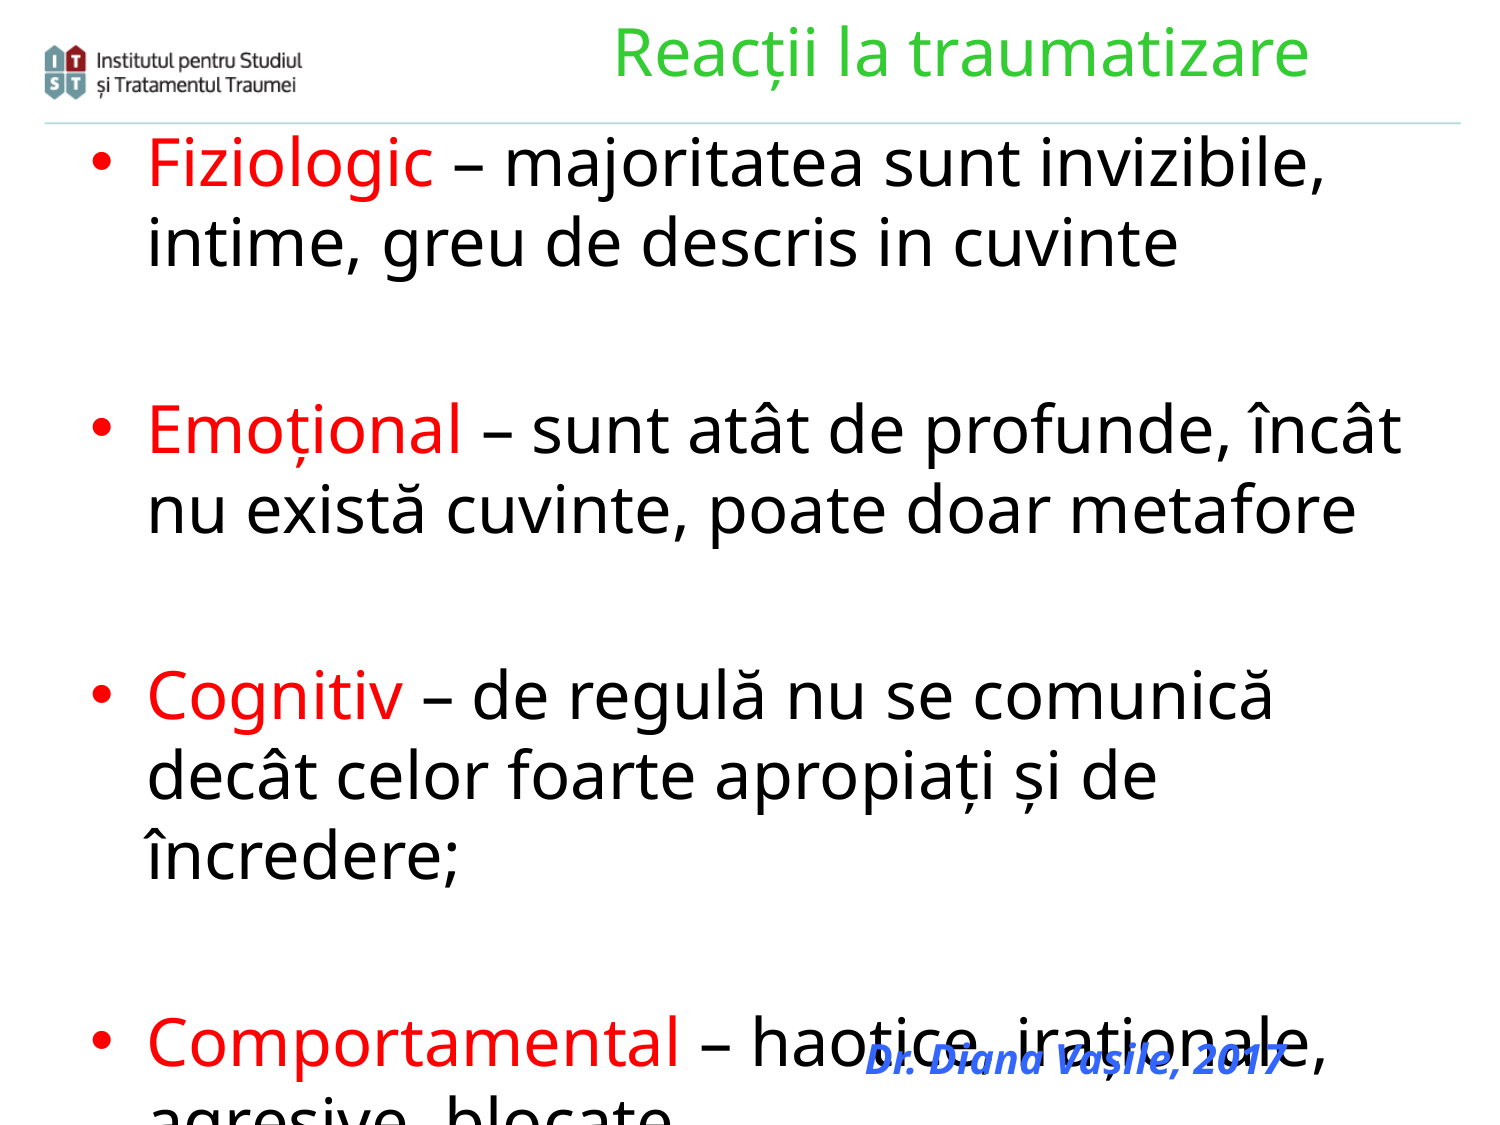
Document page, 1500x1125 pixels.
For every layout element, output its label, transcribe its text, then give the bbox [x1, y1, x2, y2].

text_box Dr. Diana Vasile, 2017 [849, 1025, 1438, 1090]
title Reacţii la traumatizare [512, 2, 1413, 112]
picture [0, 0, 1500, 1125]
list Fiziologic – majoritatea sunt invizibile, intime, greu de descris in cuvinte Emoţional – sunt atât de profunde, încât nu există cuvinte, poate doar metafore Cognitiv – de regulă nu se comunică decât celor foarte apropiați și de încredere; Comportamental – haotice, iraționale, agresive, blocate [75, 112, 1425, 1038]
